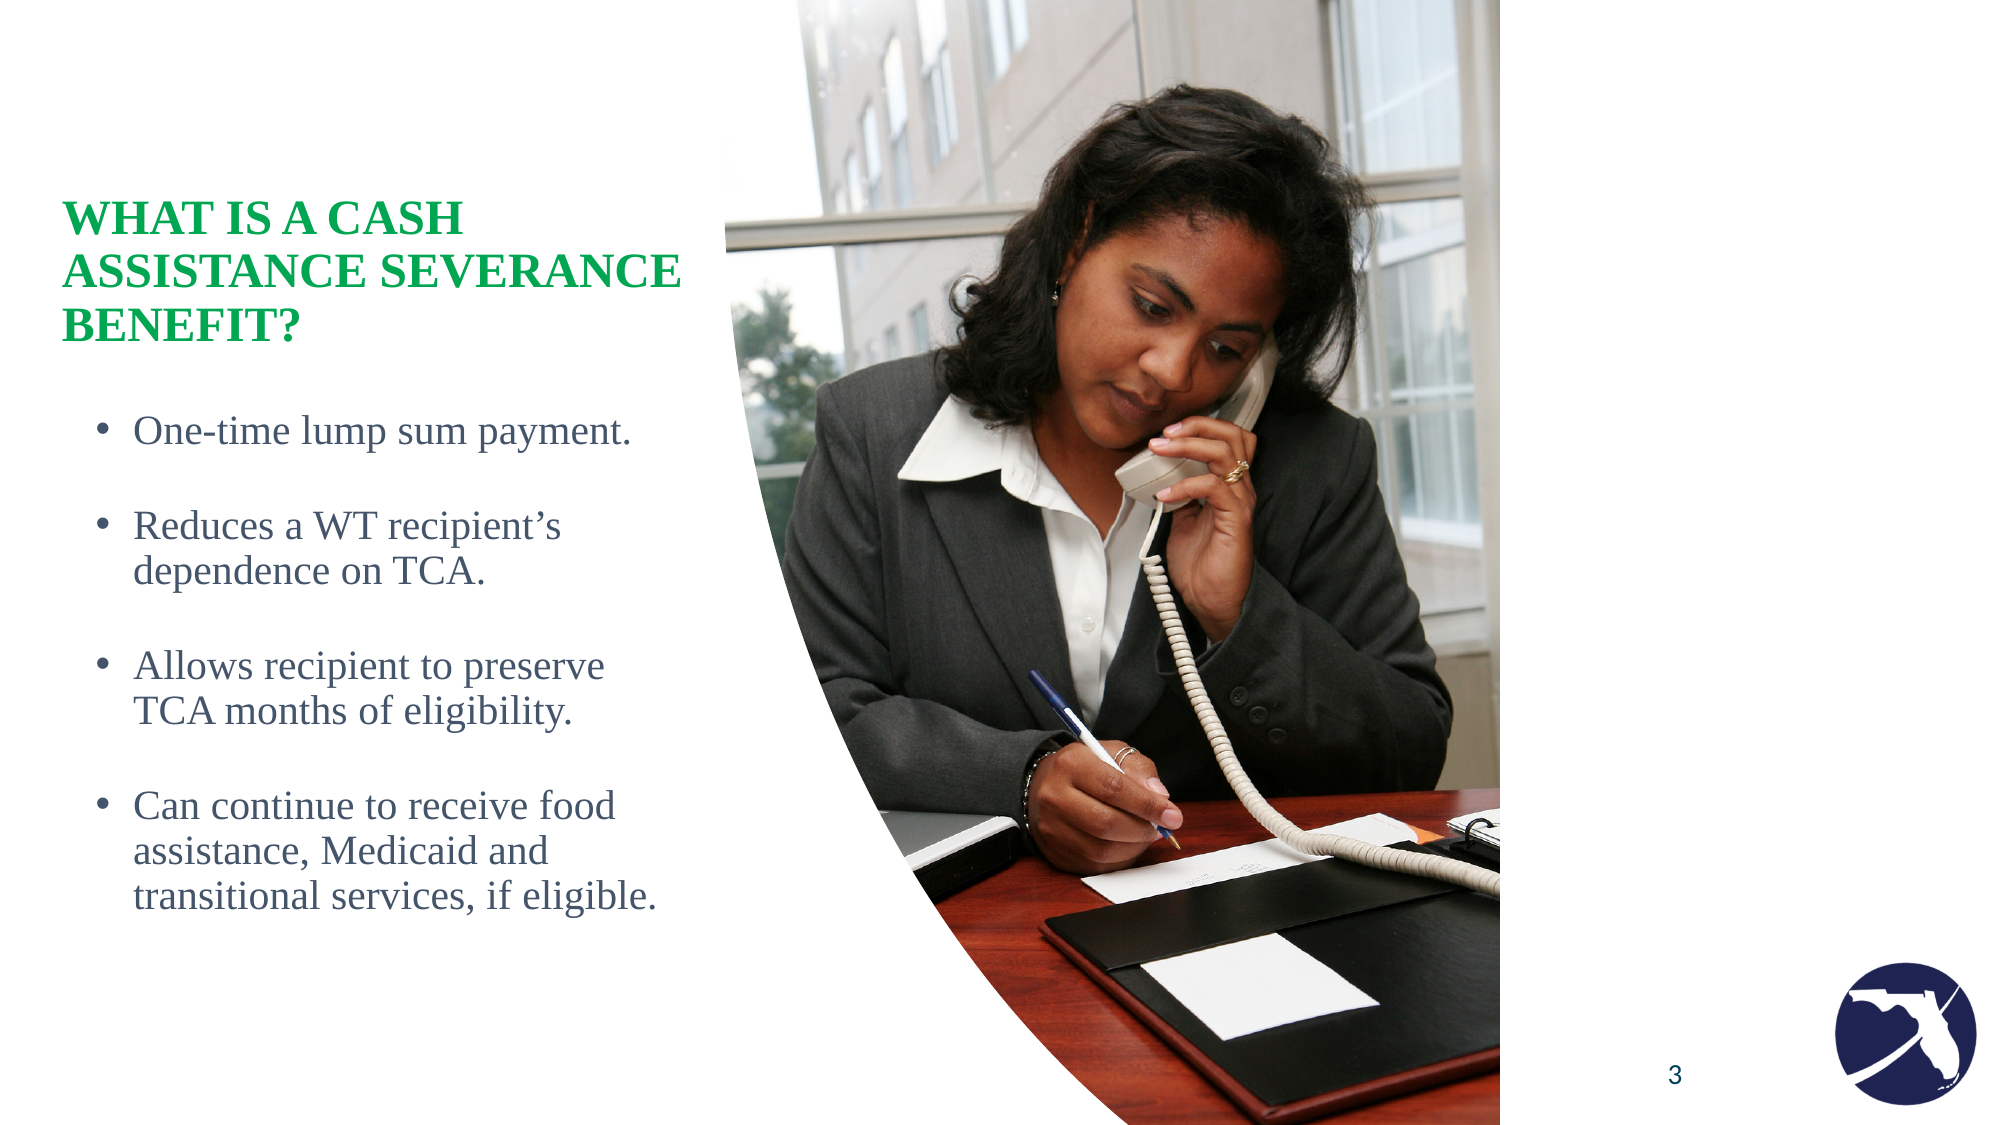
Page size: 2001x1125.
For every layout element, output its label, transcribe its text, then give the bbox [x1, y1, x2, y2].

text_box WHAT IS A CASH ASSISTANCE SEVERANCE BENEFIT? [46, 184, 711, 360]
text_box One-time lump sum payment. Reduces a WT recipient’s dependence on TCA. Allows recipient to preserve TCA months of eligibility. Can continue to receive food assistance, Medicaid and transitional services, if eligible. [80, 400, 711, 991]
picture [723, 0, 1500, 1125]
picture [1834, 961, 1979, 1109]
slide_number 3 [1500, 1042, 1698, 1103]
